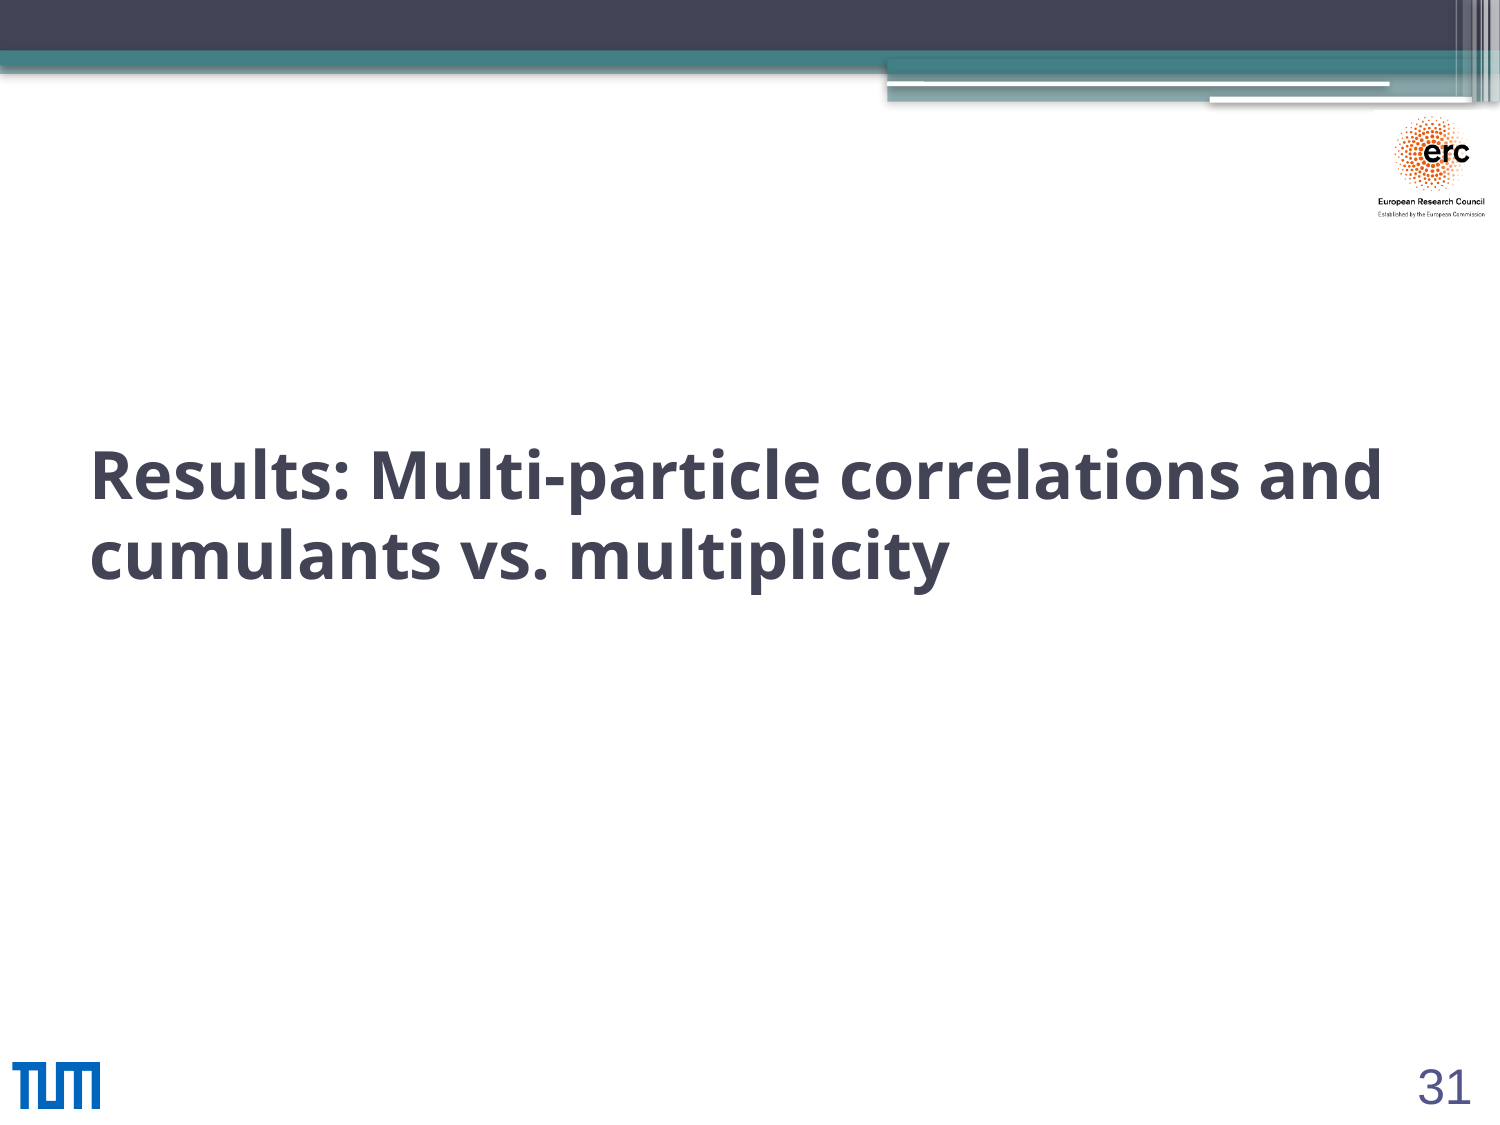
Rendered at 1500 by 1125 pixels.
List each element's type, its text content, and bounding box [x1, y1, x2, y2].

picture [12, 1062, 100, 1109]
title Results: Multi-particle correlations and cumulants vs. multiplicity [75, 425, 1425, 600]
slide_number 31 [1362, 1062, 1488, 1123]
picture [1374, 110, 1490, 225]
